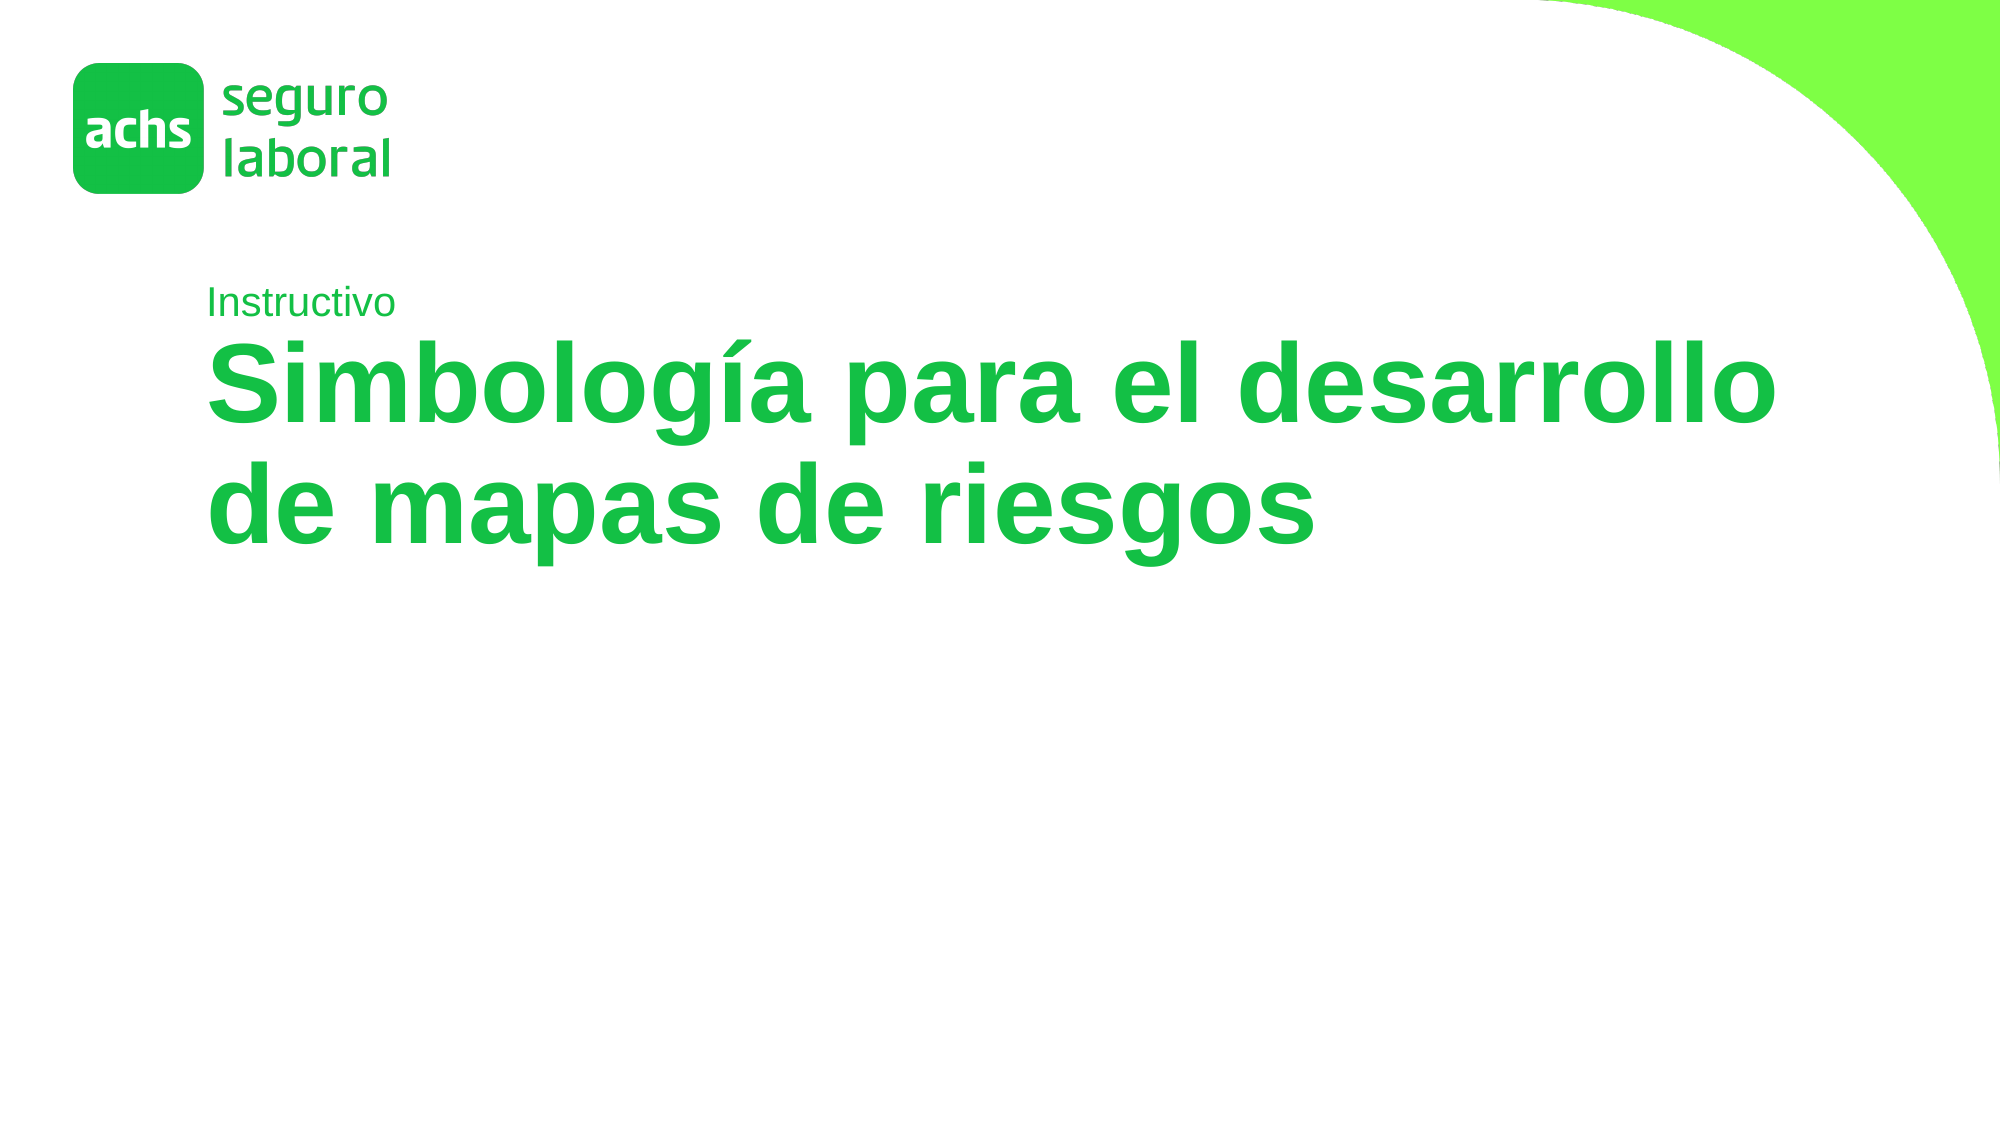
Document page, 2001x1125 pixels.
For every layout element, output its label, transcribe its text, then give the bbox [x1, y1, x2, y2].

picture [1514, 0, 2000, 486]
picture [73, 63, 389, 194]
list Instructivo Simbología para el desarrollo de mapas de riesgos [205, 280, 1793, 611]
